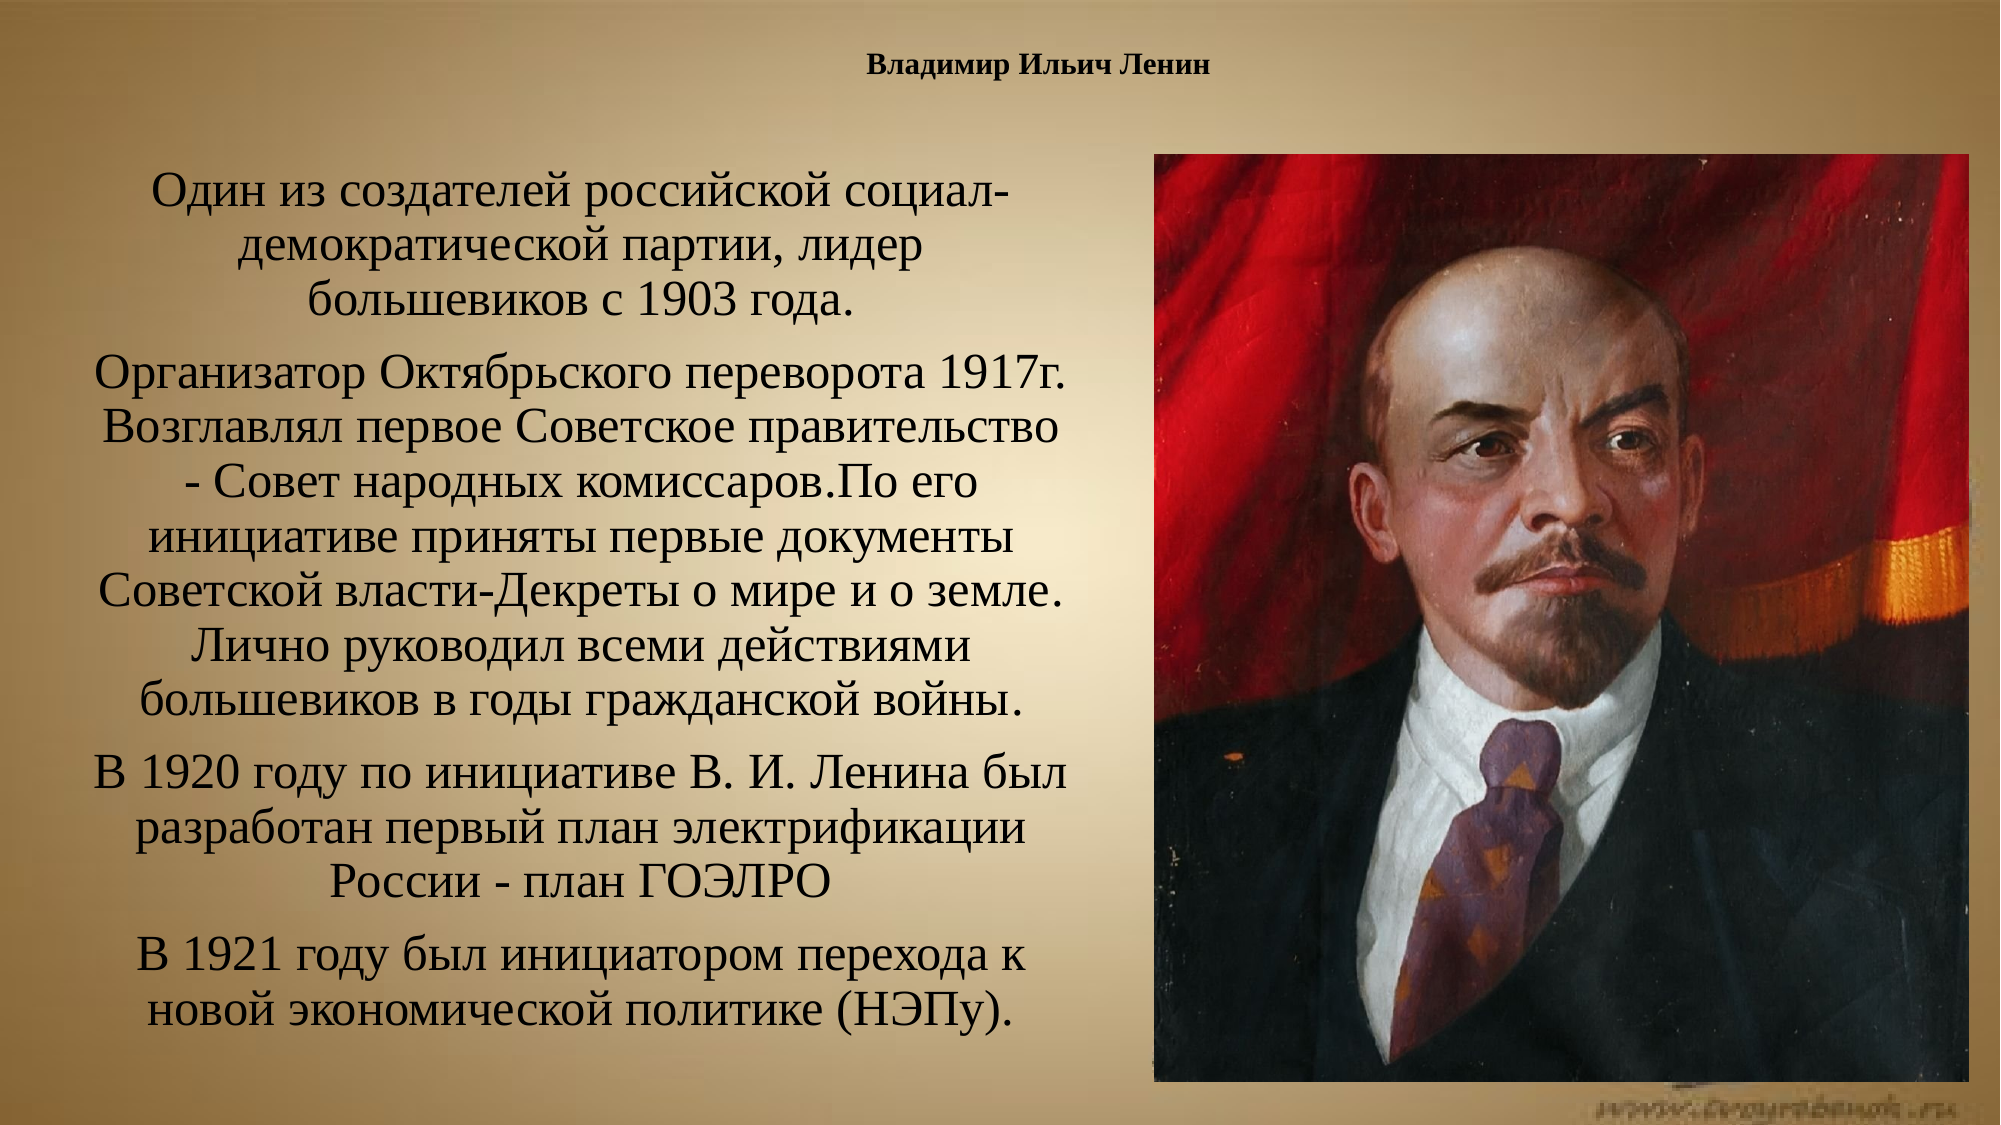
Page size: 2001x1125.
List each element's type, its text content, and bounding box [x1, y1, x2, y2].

title Владимир Ильич Ленин [77, 5, 2000, 132]
picture [0, 0, 2000, 1125]
list Один из создателей российской социал-демократической партии, лидер большевиков с 1903 года. Организатор Октябрьского переворота 1917г. Возглавлял первое Советское правительство - Совет народных комиссаров.По его инициативе приняты первые документы Советской власти-Декреты о мире и о земле. Лично руководил всеми действиями большевиков в годы гражданской войны. В 1920 году по инициативе В. И. Ленина был разработан первый план электрификации России - план ГОЭЛРО В 1921 году был инициатором перехода к новой экономической политике (НЭПу). [77, 154, 1086, 1082]
